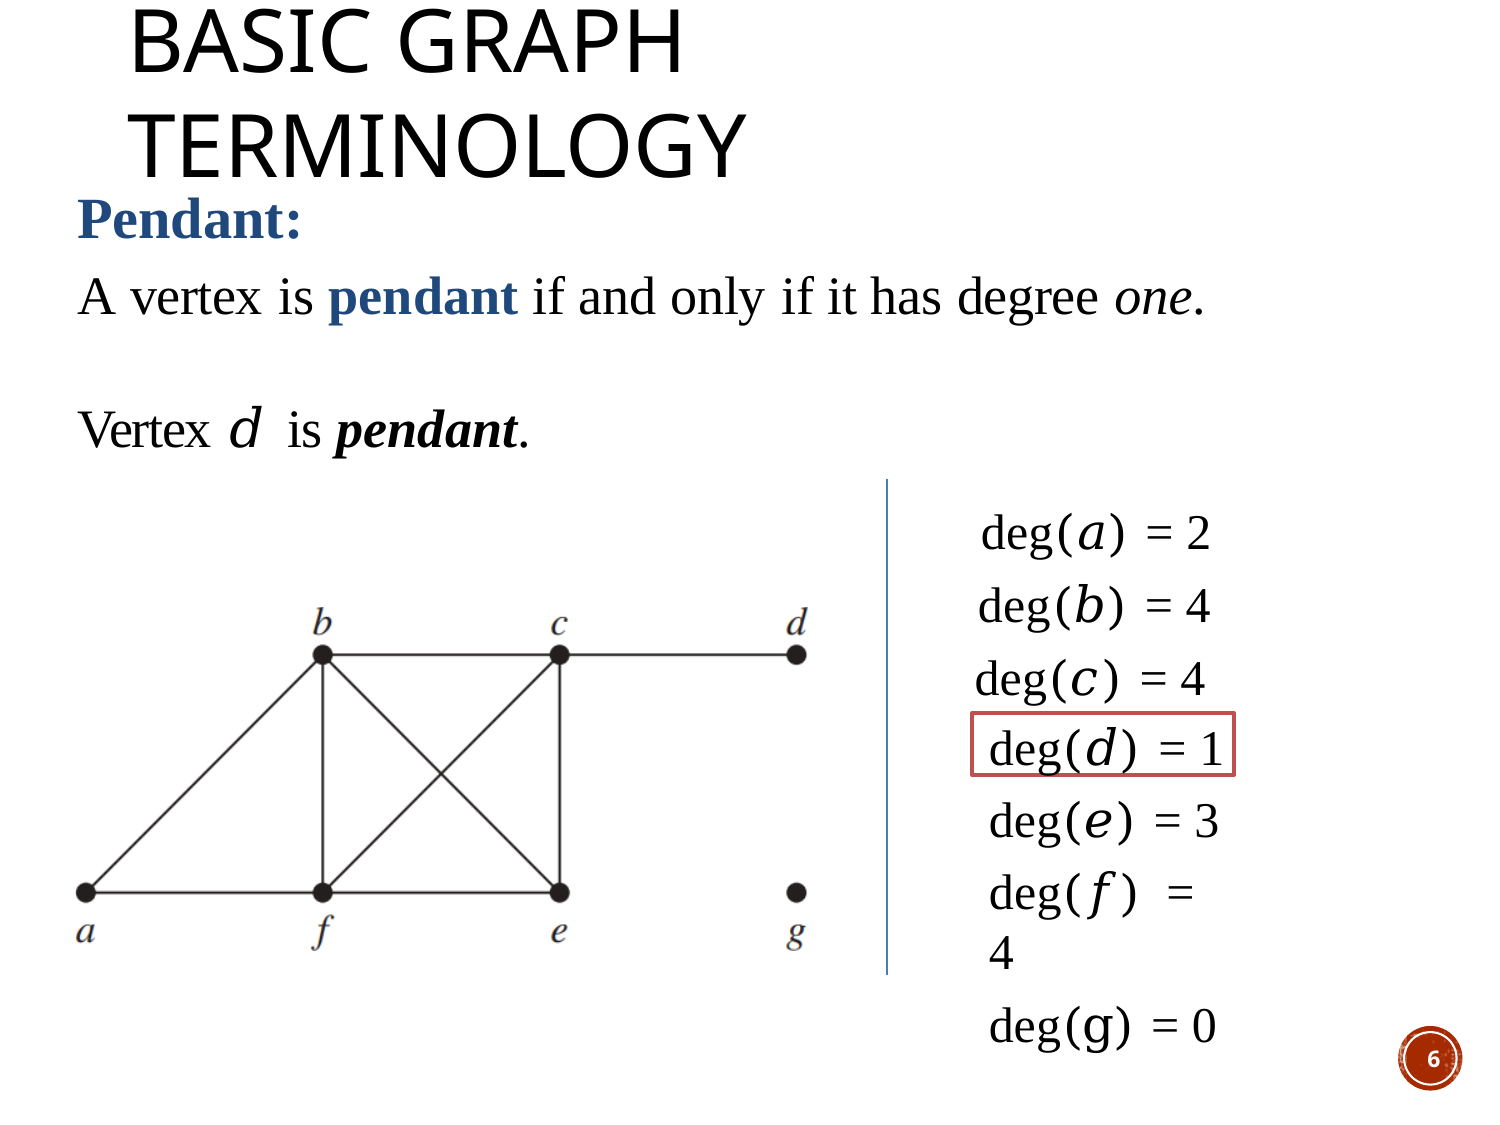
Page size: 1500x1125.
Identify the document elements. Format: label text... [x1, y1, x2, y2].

text_box deg(𝑒) = 3 deg(𝑓) = 4 deg(g) = 0 [986, 772, 1221, 1053]
title Basic Graph Terminology [125, 0, 1262, 195]
text_box Pendant: A vertex is pendant if and only if it has degree one. Vertex 𝑑 is pendant. deg(𝑎) = 2 deg(𝑏) = 4 deg(𝑐) = 4 [75, 167, 1213, 705]
text_box deg(𝑑) = 1 [971, 713, 1234, 775]
slide_number 6 [1391, 732, 1471, 1125]
picture [75, 609, 810, 951]
